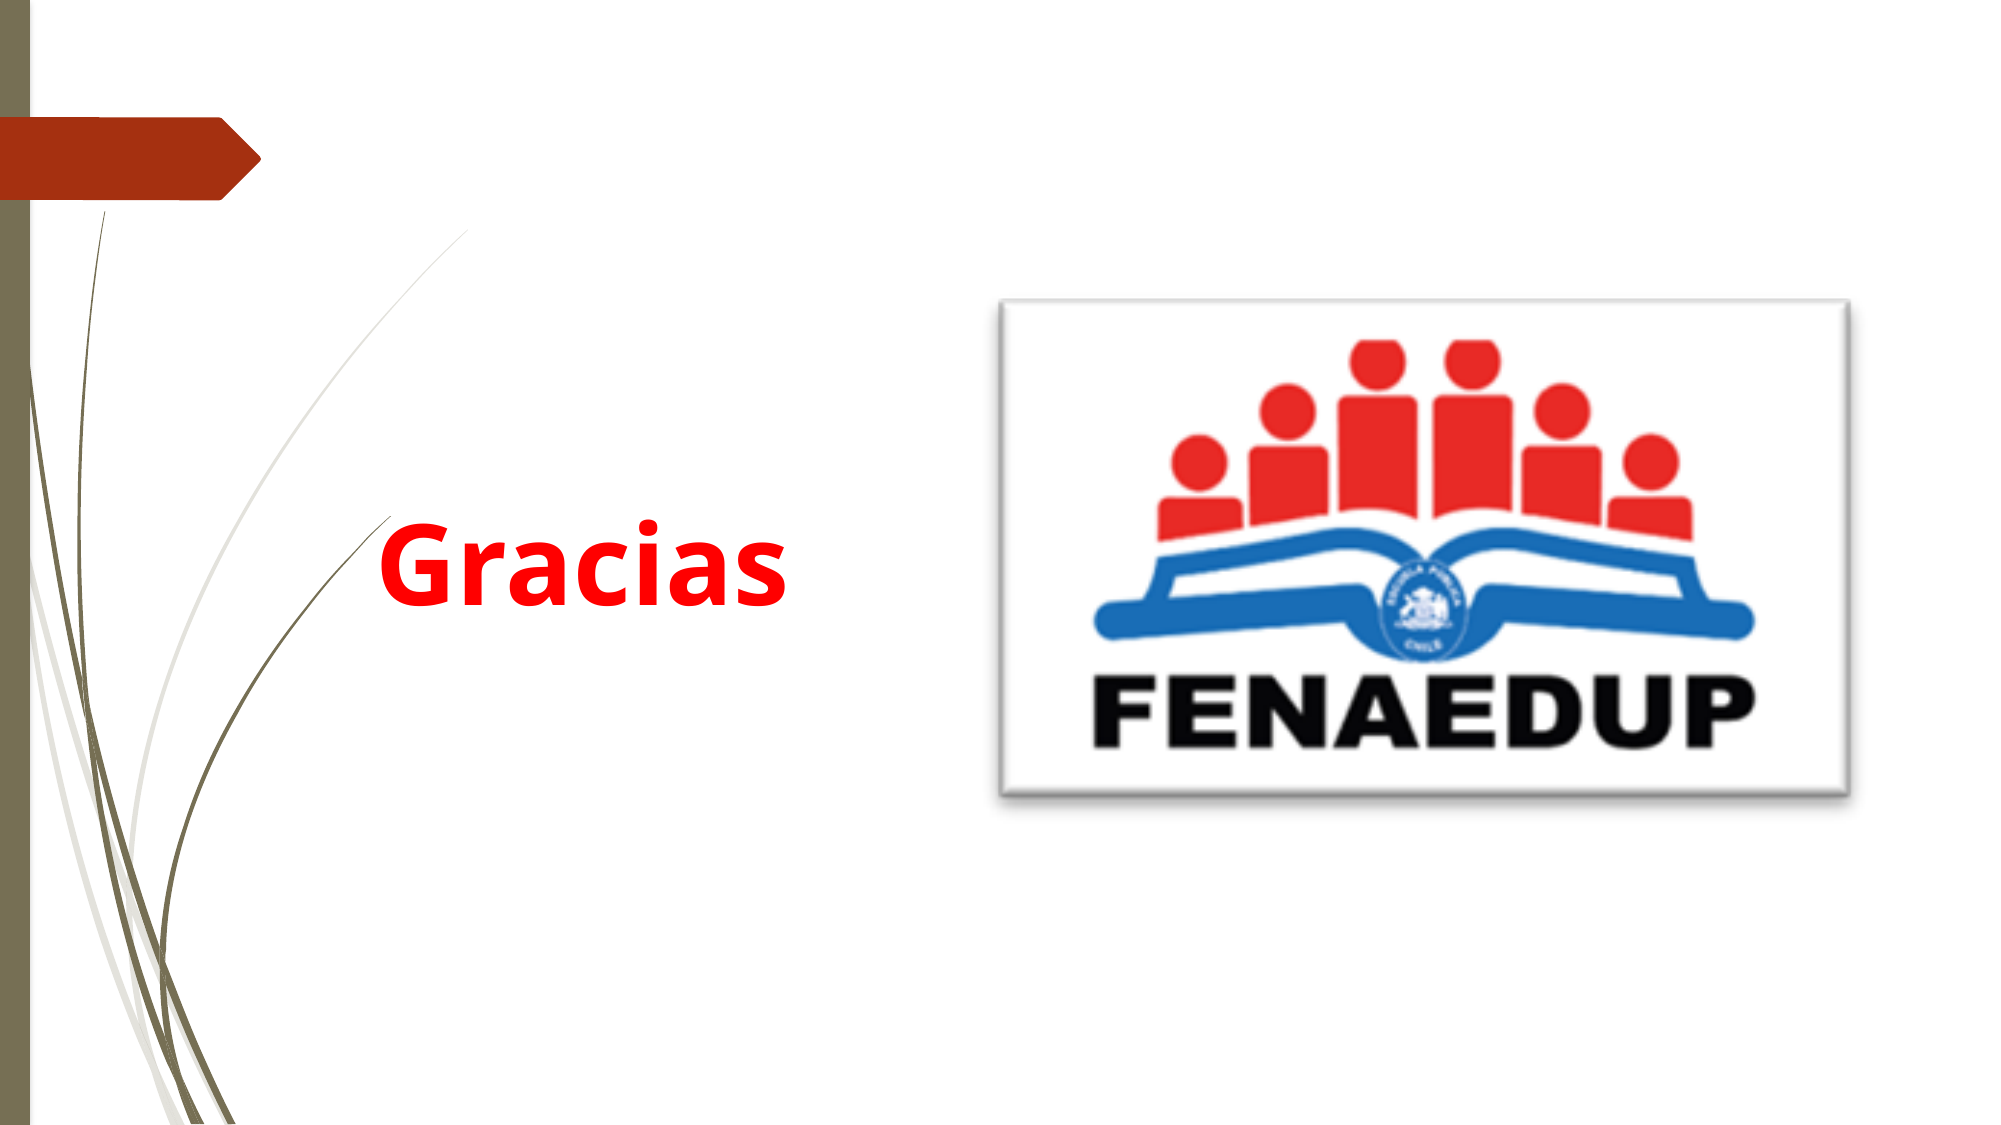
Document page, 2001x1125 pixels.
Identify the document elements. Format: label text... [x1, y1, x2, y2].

picture [971, 280, 1880, 835]
title Gracias [360, 485, 845, 735]
